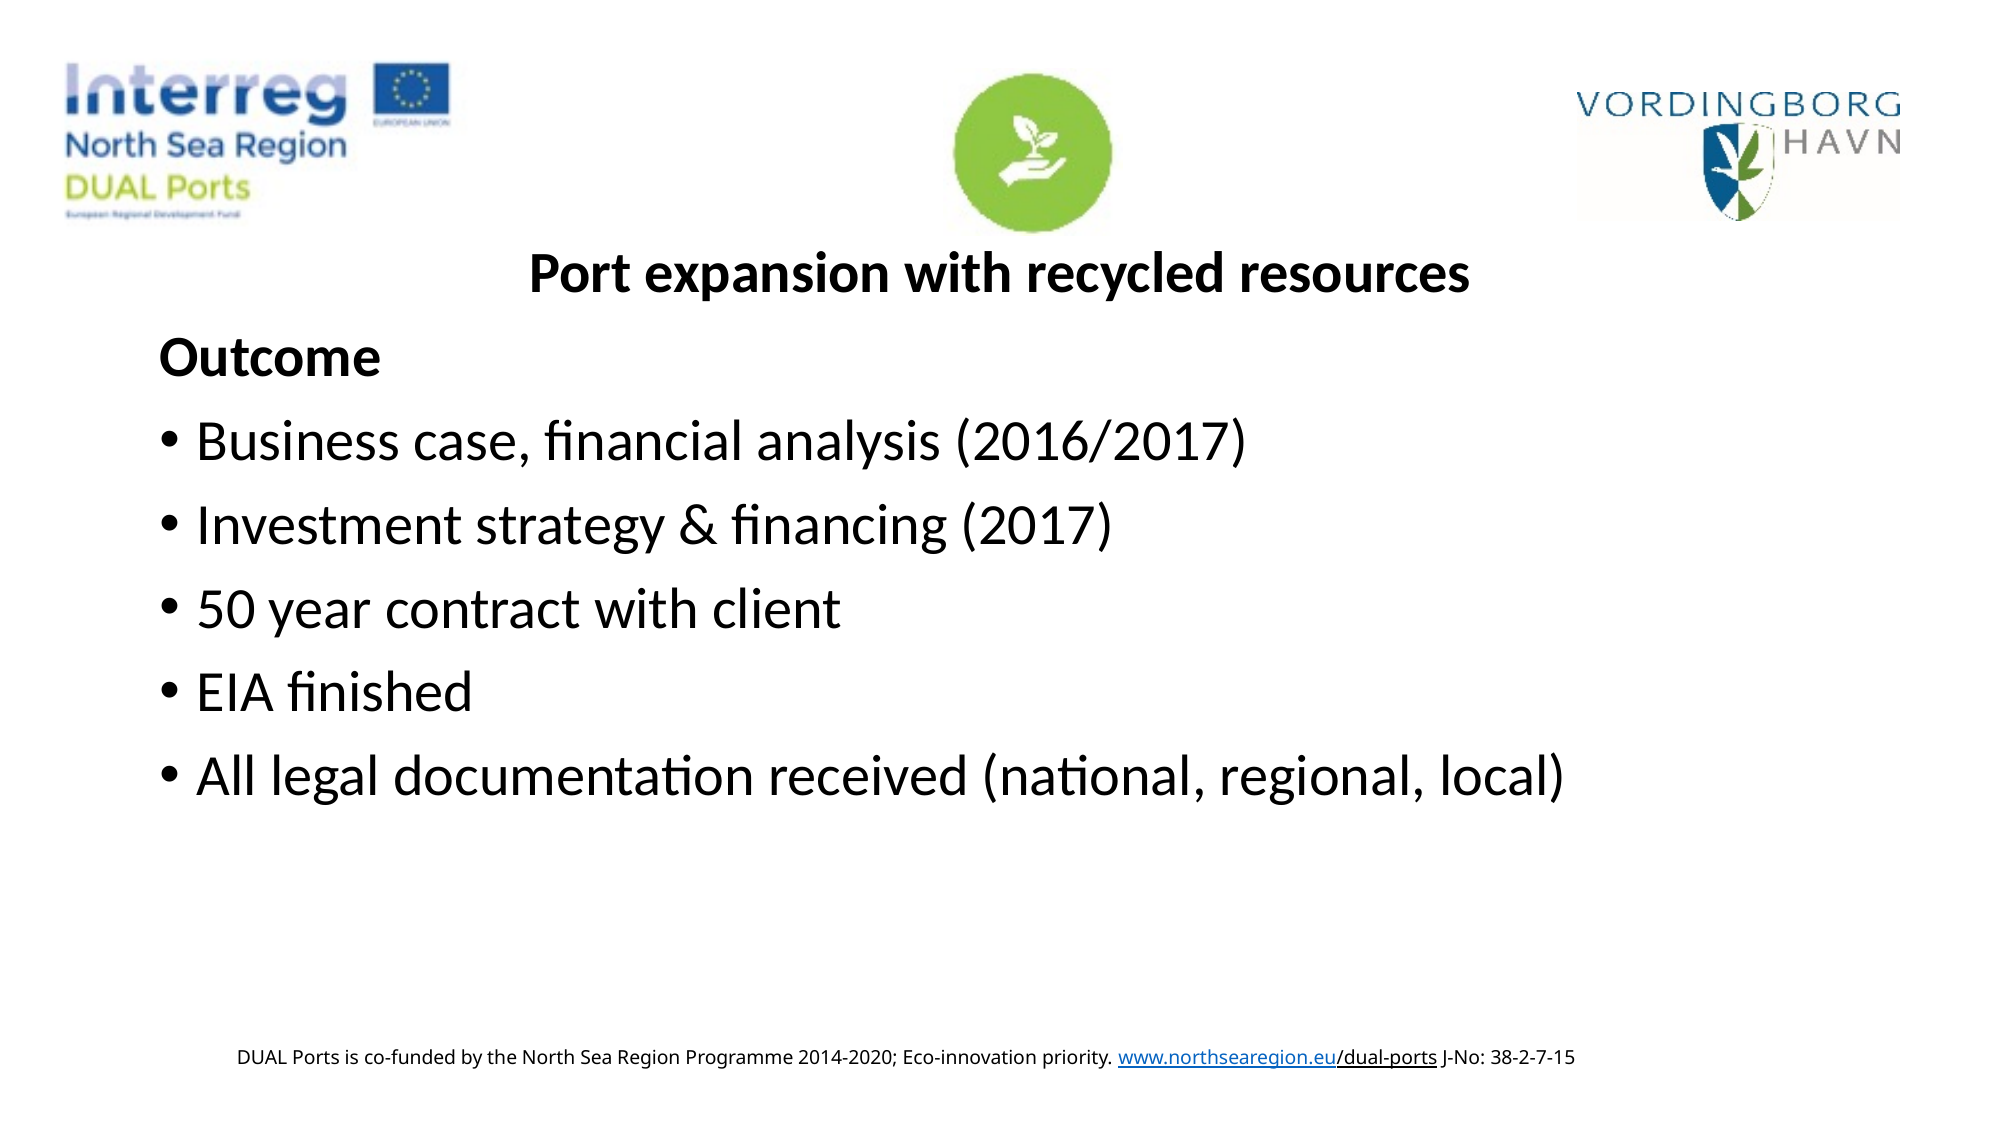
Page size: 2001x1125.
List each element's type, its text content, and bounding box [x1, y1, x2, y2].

text_box Port expansion with recycled resources Outcome Business case, financial analysis (2016/2017) Investment strategy & financing (2017) 50 year contract with client EIA finished All legal documentation received (national, regional, local) [144, 235, 1870, 1020]
picture [1577, 92, 1900, 221]
picture [29, 25, 488, 229]
picture [943, 68, 1123, 236]
text_box DUAL Ports is co-funded by the North Sea Region Programme 2014-2020; Eco-innovation priority. www.northsearegion.eu/dual-ports J-No: 38-2-7-15 [222, 1034, 1793, 1125]
